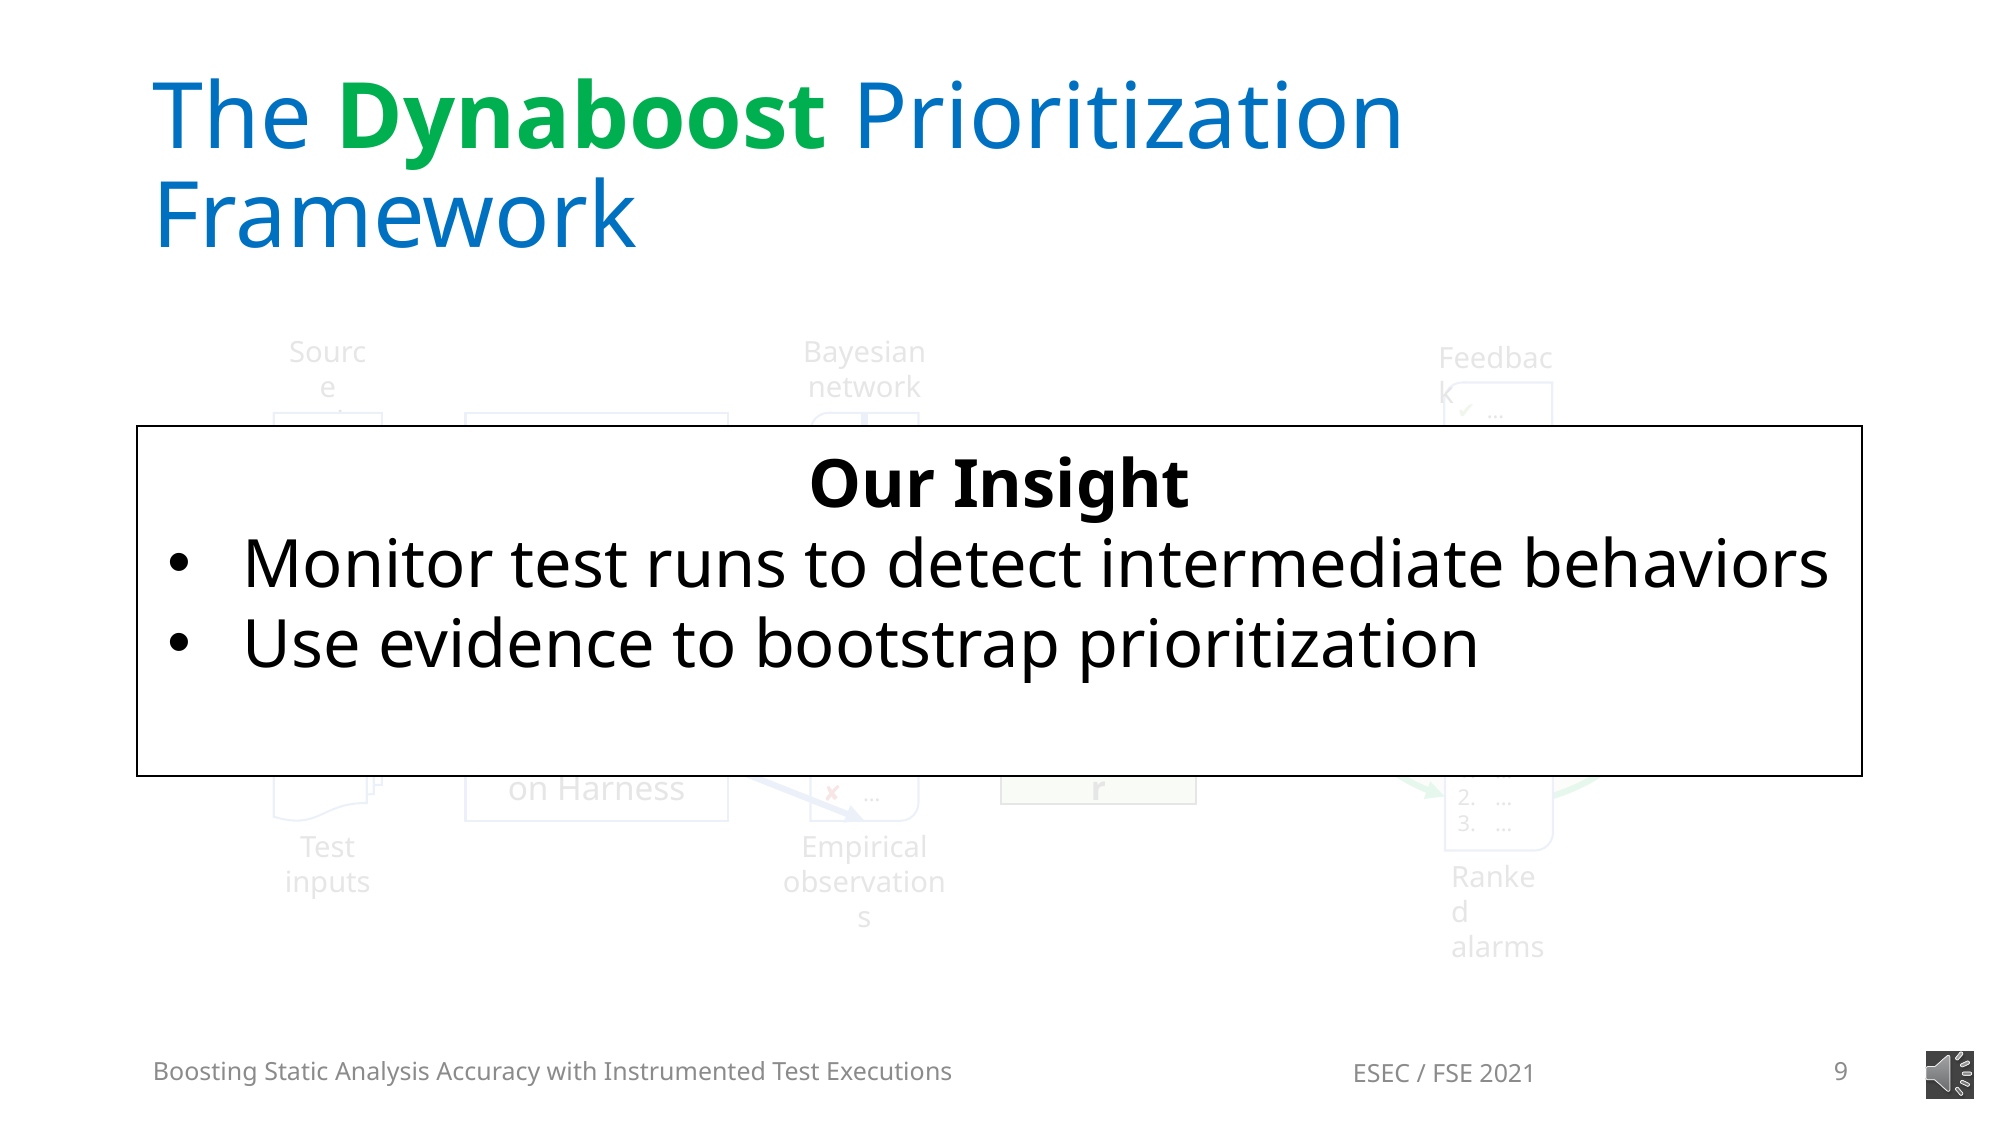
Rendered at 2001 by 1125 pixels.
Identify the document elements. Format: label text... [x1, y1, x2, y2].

slide_number ESEC / FSE 2021 [1338, 1042, 1563, 1103]
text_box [137, 299, 1863, 1014]
footer Boosting Static Analysis Accuracy with Instrumented Test Executions [138, 1042, 1263, 1103]
slide_number 9 [1638, 1042, 1863, 1103]
title The Dynaboost Prioritization Framework [137, 59, 1863, 278]
picture [1924, 1049, 1976, 1100]
